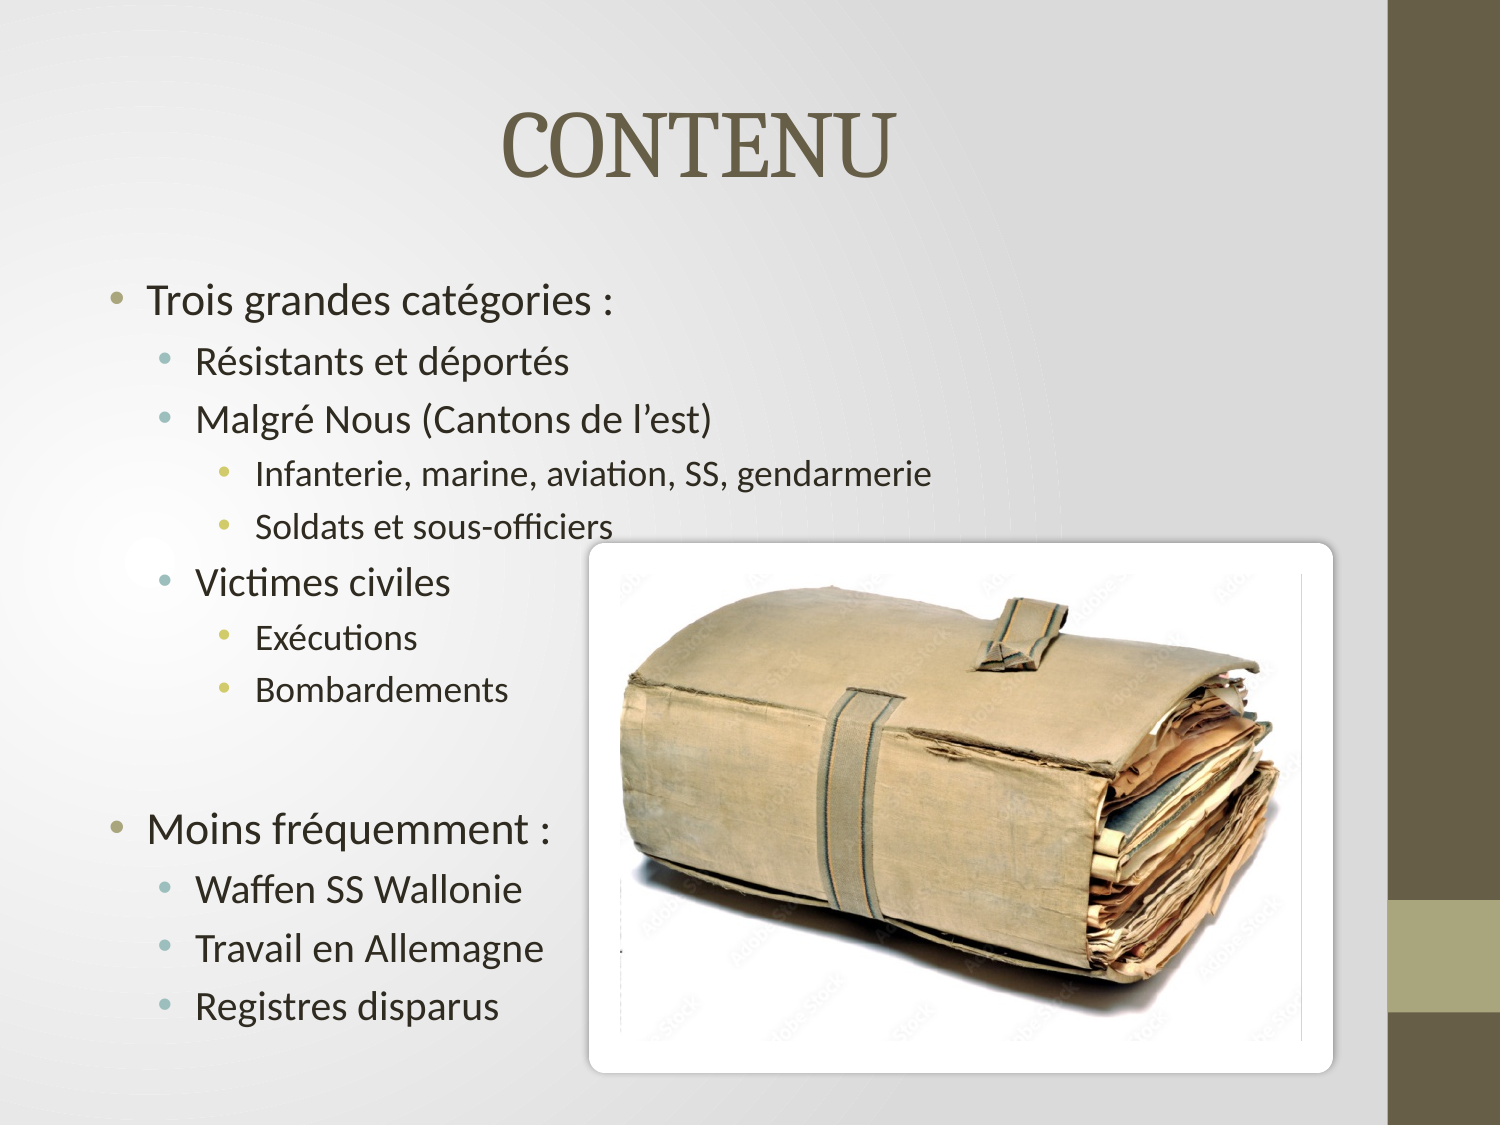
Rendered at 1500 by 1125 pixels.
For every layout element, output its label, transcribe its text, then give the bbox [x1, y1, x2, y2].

title CONTENU [75, 45, 1325, 233]
picture [619, 573, 1303, 1042]
list Trois grandes catégories : Résistants et déportés Malgré Nous (Cantons de l’est) Infanterie, marine, aviation, SS, gendarmerie Soldats et sous-officiers Victimes civiles Exécutions Bombardements Moins fréquemment : Waffen SS Wallonie Travail en Allemagne Registres disparus [75, 262, 1325, 1050]
